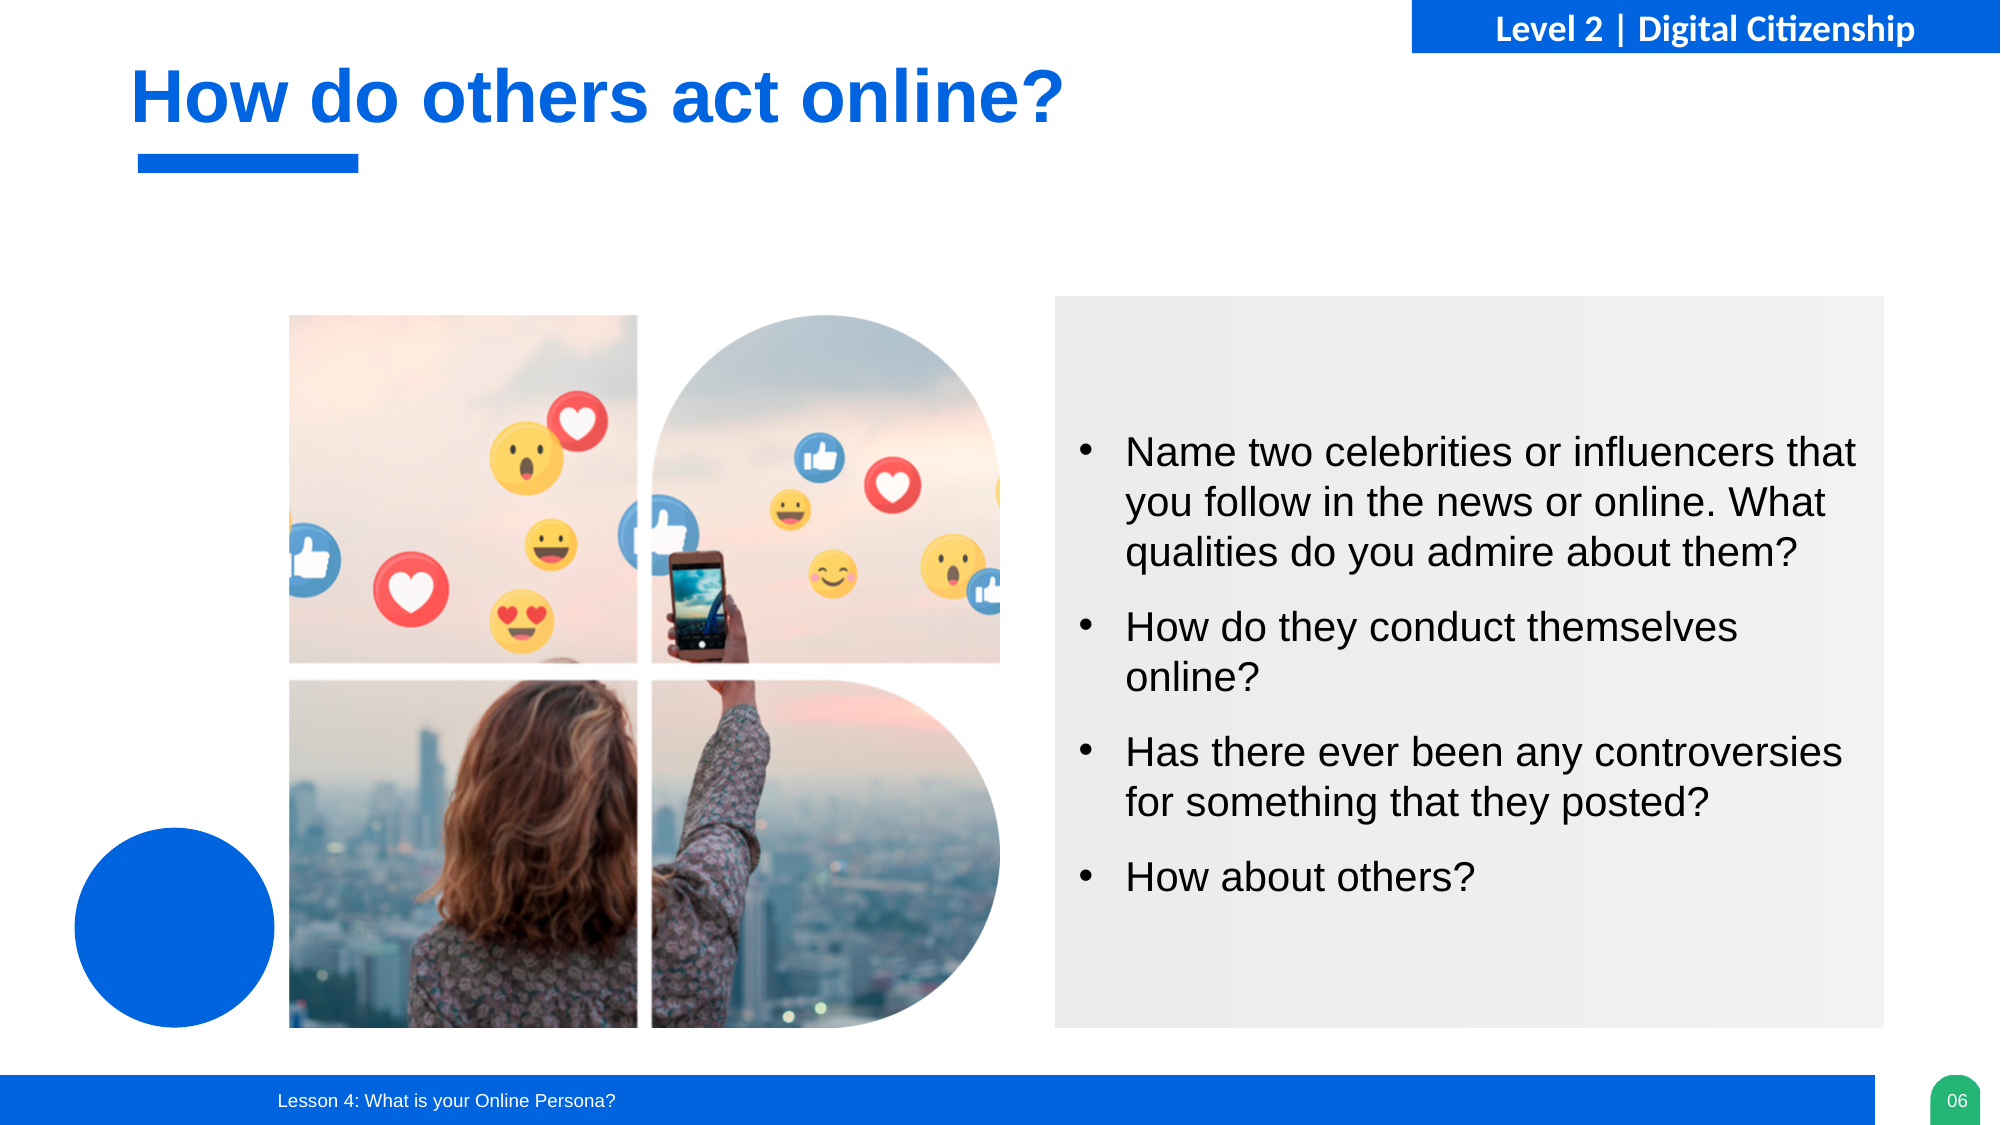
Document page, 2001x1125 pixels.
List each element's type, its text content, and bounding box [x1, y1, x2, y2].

slide_number 06 [1903, 1077, 1984, 1123]
picture [289, 296, 1000, 1028]
footer Lesson 4: What is your Online Persona? [262, 1077, 938, 1123]
text_box [73, 826, 276, 1029]
text_box Name two celebrities or influencers that you follow in the news or online. What qualities do you admire about them? How do they conduct themselves online? Has there ever been any controversies for something that they posted? How about others? [1054, 296, 1884, 1029]
text_box How do others act online? [115, 50, 1296, 147]
text_box [137, 153, 359, 174]
